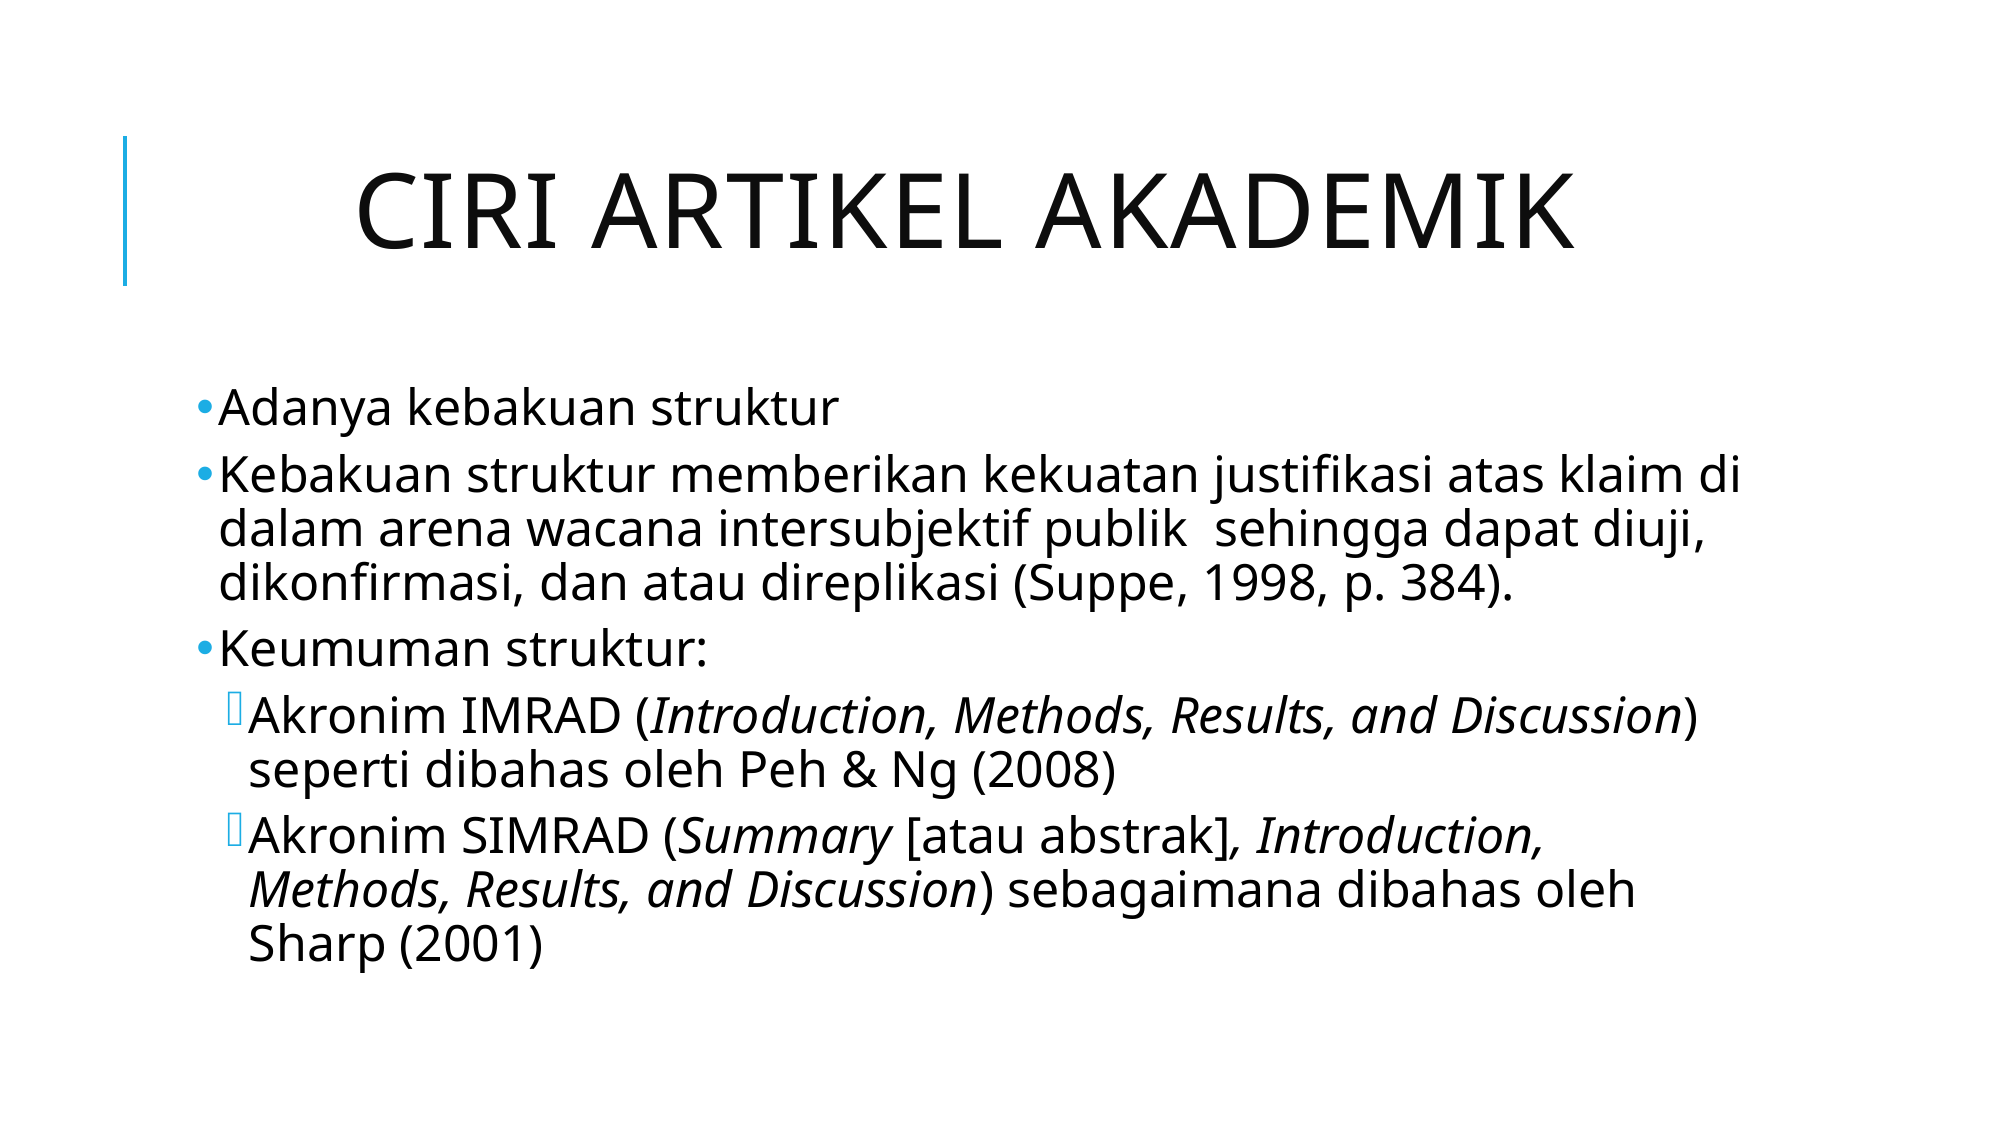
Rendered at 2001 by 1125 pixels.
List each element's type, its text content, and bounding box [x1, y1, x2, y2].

list Adanya kebakuan struktur Kebakuan struktur memberikan kekuatan justifikasi atas klaim di dalam arena wacana intersubjektif publik sehingga dapat diuji, dikonfirmasi, dan atau direplikasi (Suppe, 1998, p. 384). Keumuman struktur: Akronim IMRAD (Introduction, Methods, Results, and Discussion) seperti dibahas oleh Peh & Ng (2008) Akronim SIMRAD (Summary [atau abstrak], Introduction, Methods, Results, and Discussion) sebagaimana dibahas oleh Sharp (2001) [168, 375, 1763, 1035]
title CIRI ARTIKEL AKADEMIK [168, 96, 1763, 342]
